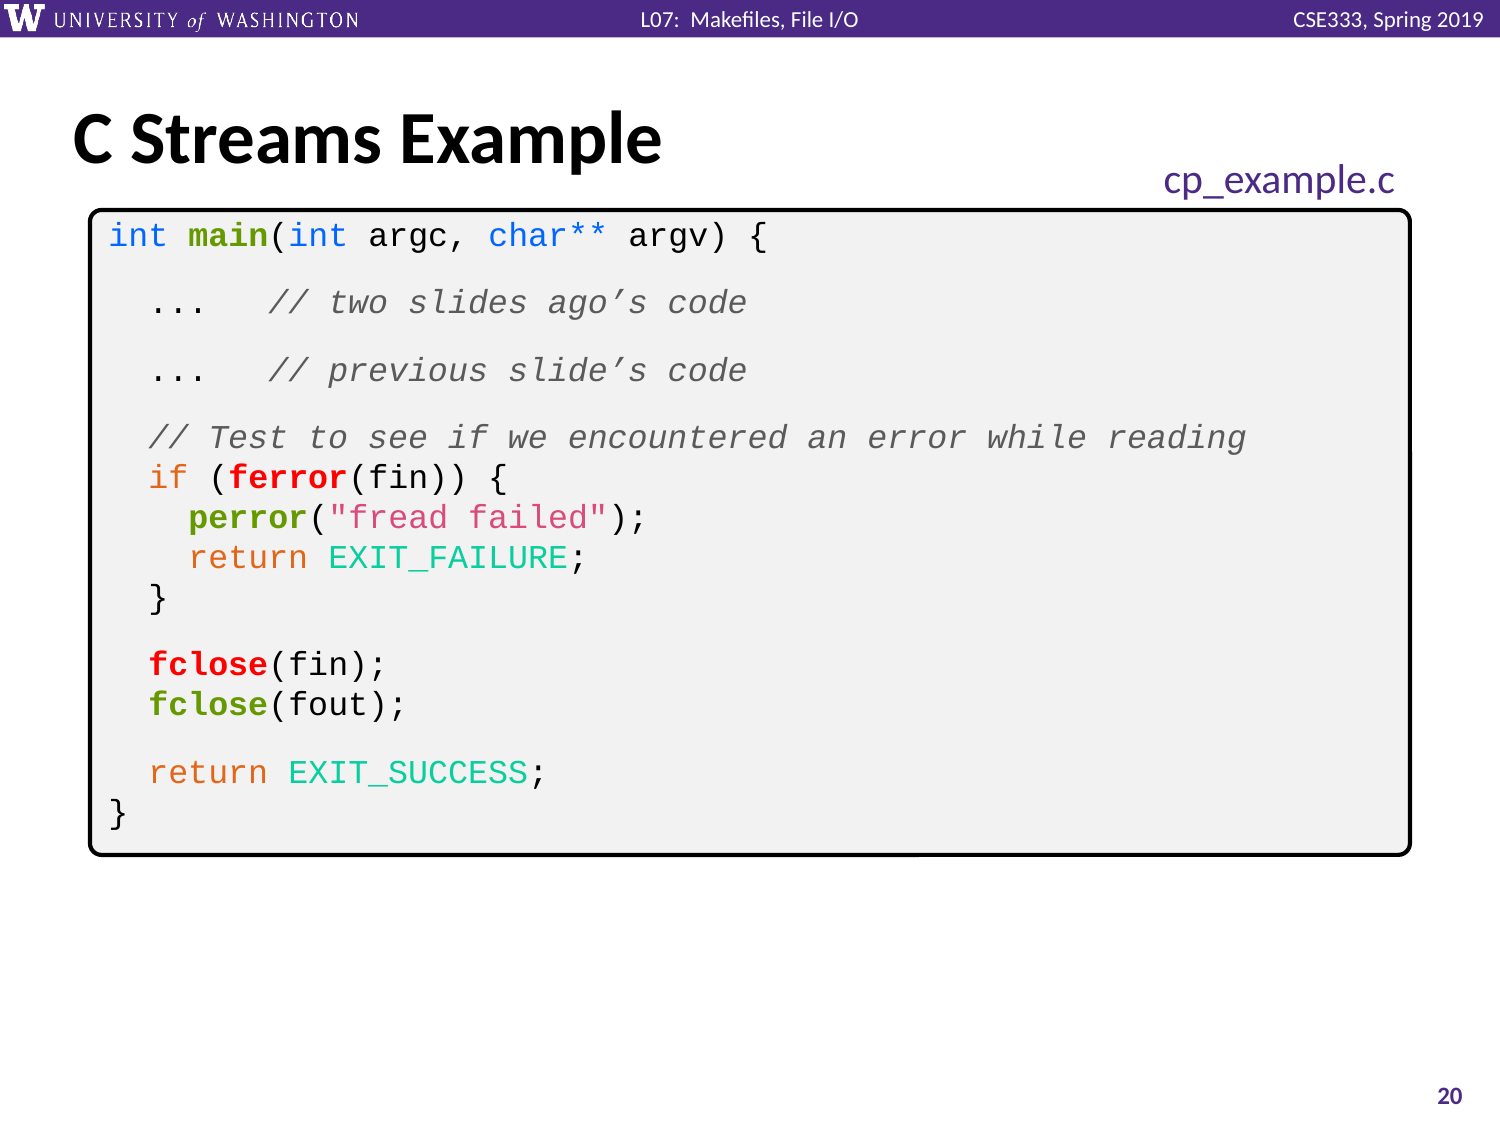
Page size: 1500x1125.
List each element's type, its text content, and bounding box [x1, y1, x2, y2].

slide_number 20 [1400, 1065, 1500, 1125]
text_box cp_example.c [1079, 144, 1410, 210]
picture [4, 4, 358, 32]
title C Streams Example [58, 71, 1438, 197]
text_box int main(int argc, char** argv) { ... // two slides ago’s code ... // previous slide’s code // Test to see if we encountered an error while reading if (ferror(fin)) { perror("fread failed"); return EXIT_FAILURE; } fclose(fin); fclose(fout); return EXIT_SUCCESS; } [89, 209, 1410, 855]
